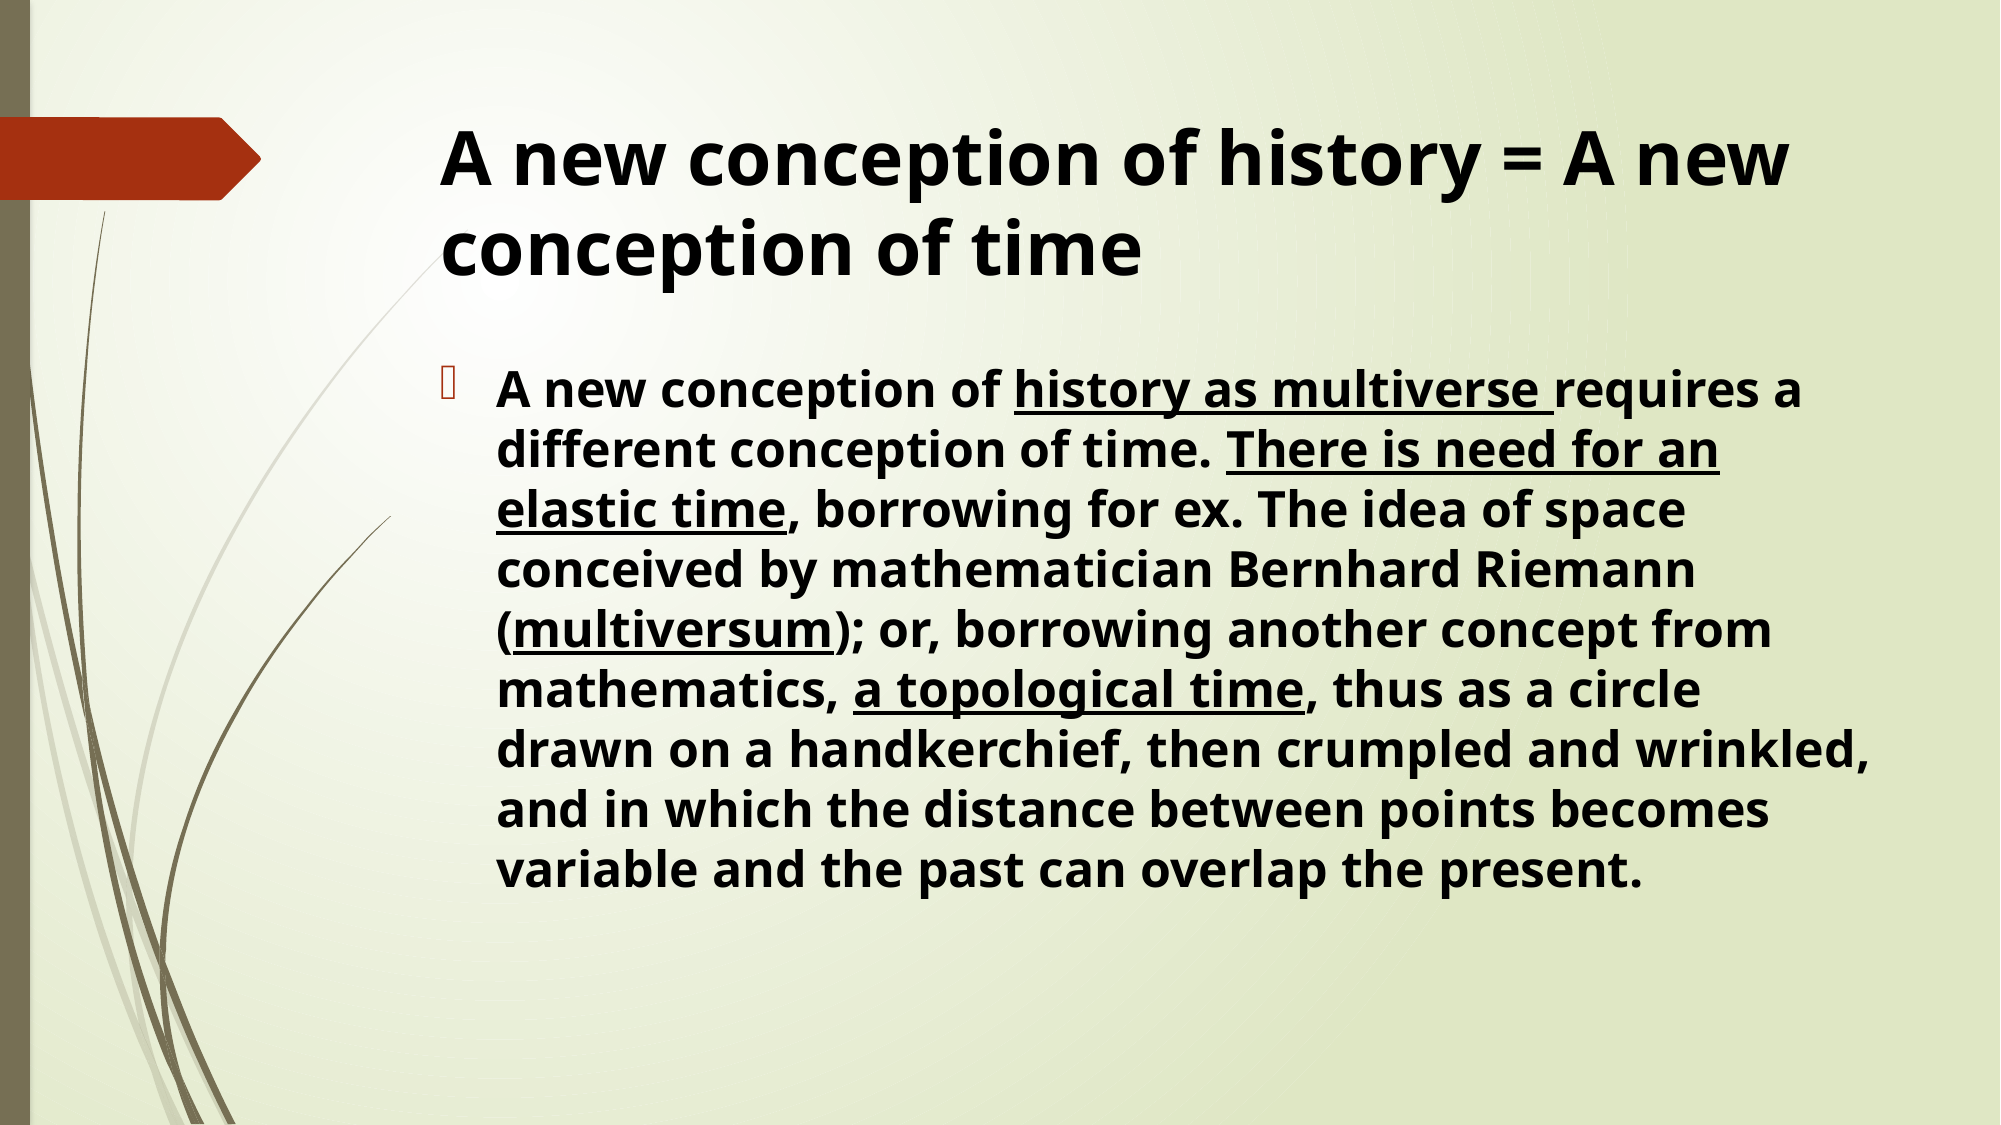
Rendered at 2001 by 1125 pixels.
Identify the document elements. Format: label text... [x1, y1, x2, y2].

list A new conception of history as multiverse requires a different conception of time. There is need for an elastic time, borrowing for ex. The idea of space conceived by mathematician Bernhard Riemann (multiversum); or, borrowing another concept from mathematics, a topological time, thus as a circle drawn on a handkerchief, then crumpled and wrinkled, and in which the distance between points becomes variable and the past can overlap the present. [424, 350, 1888, 970]
title A new conception of history = A new conception of time [425, 102, 1888, 313]
